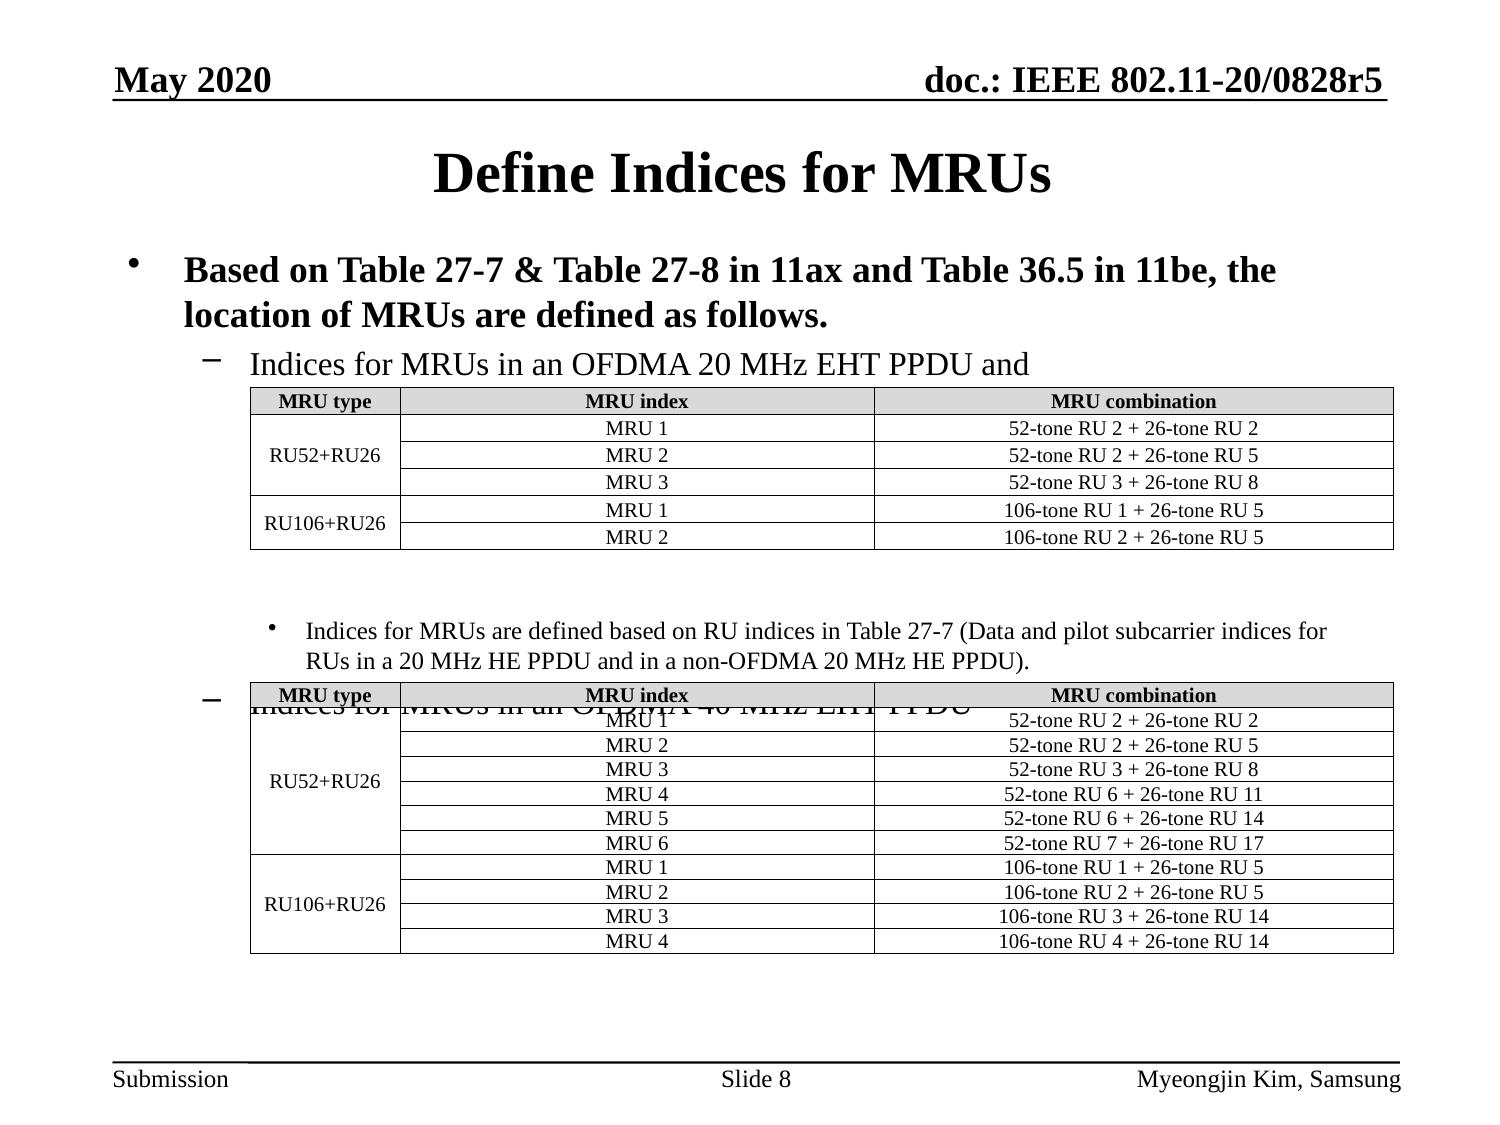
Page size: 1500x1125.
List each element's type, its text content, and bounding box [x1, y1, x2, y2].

table_cell RU106+RU26 [251, 496, 400, 549]
table_cell 106-tone RU 2 + 26-tone RU 5 [875, 523, 1393, 549]
table_cell MRU 2 [401, 523, 874, 549]
table_header MRU type [251, 683, 400, 707]
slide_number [114, 54, 309, 101]
table_cell RU52+RU26 [251, 708, 400, 854]
table_cell MRU 2 [401, 732, 874, 756]
table_cell MRU 1 [401, 855, 874, 879]
slide_number Slide 8 [712, 1061, 800, 1093]
table_cell MRU 2 [401, 442, 874, 468]
table_cell 106-tone RU 4 + 26-tone RU 14 [875, 929, 1393, 953]
table_cell MRU 1 [401, 415, 874, 441]
table_cell RU106+RU26 [251, 855, 400, 953]
table_cell 52-tone RU 6 + 26-tone RU 11 [875, 782, 1393, 805]
list Based on Table 27-7 & Table 27-8 in 11ax and Table 36.5 in 11be, the location of MRUs are defined as follows. Indices for MRUs in an OFDMA 20 MHz EHT PPDU and Indices for MRUs are defined based on RU indices in Table 27-7 (Data and pilot subcarrier indices for RUs in a 20 MHz HE PPDU and in a non-OFDMA 20 MHz HE PPDU). Indices for MRUs in an OFDMA 40 MHz EHT PPDU Indices for MRUs are defined based on RU indices in Table 27-8 (Data and pilot subcarrier indices for RUs in a 40 MHz HE PPDU and in a non-OFDMA 40 MHz HE PPDU). [112, 237, 1388, 1001]
table_cell 106-tone RU 2 + 26-tone RU 5 [875, 880, 1393, 903]
table_cell MRU 3 [401, 469, 874, 495]
table_cell 52-tone RU 2 + 26-tone RU 5 [875, 442, 1393, 468]
table_cell 52-tone RU 3 + 26-tone RU 8 [875, 469, 1393, 495]
table_header MRU index [401, 388, 874, 414]
table_cell 52-tone RU 7 + 26-tone RU 17 [875, 831, 1393, 854]
table_header MRU combination [875, 683, 1393, 707]
table_cell 52-tone RU 2 + 26-tone RU 5 [875, 732, 1393, 756]
table_cell MRU 3 [401, 904, 874, 928]
table_header MRU index [401, 683, 874, 707]
table_cell 52-tone RU 2 + 26-tone RU 2 [875, 415, 1393, 441]
table_cell 52-tone RU 3 + 26-tone RU 8 [875, 757, 1393, 781]
table_cell 106-tone RU 3 + 26-tone RU 14 [875, 904, 1393, 928]
table_cell MRU 5 [401, 806, 874, 830]
table_header MRU combination [875, 388, 1393, 414]
table_cell MRU 4 [401, 929, 874, 953]
footer Myeongjin Kim, Samsung [1130, 1061, 1402, 1093]
table_cell MRU 1 [401, 708, 874, 731]
table_cell MRU 6 [401, 831, 874, 854]
table_cell MRU 1 [401, 496, 874, 522]
table_cell 52-tone RU 2 + 26-tone RU 2 [875, 708, 1393, 731]
table_cell 106-tone RU 1 + 26-tone RU 5 [875, 496, 1393, 522]
title Define Indices for MRUs [112, 112, 1388, 226]
table_cell 106-tone RU 1 + 26-tone RU 5 [875, 855, 1393, 879]
table_cell 52-tone RU 6 + 26-tone RU 14 [875, 806, 1393, 830]
table_cell RU52+RU26 [251, 415, 400, 495]
table_cell MRU 4 [401, 782, 874, 805]
table_header MRU type [251, 388, 400, 414]
table_cell MRU 2 [401, 880, 874, 903]
table_cell MRU 3 [401, 757, 874, 781]
